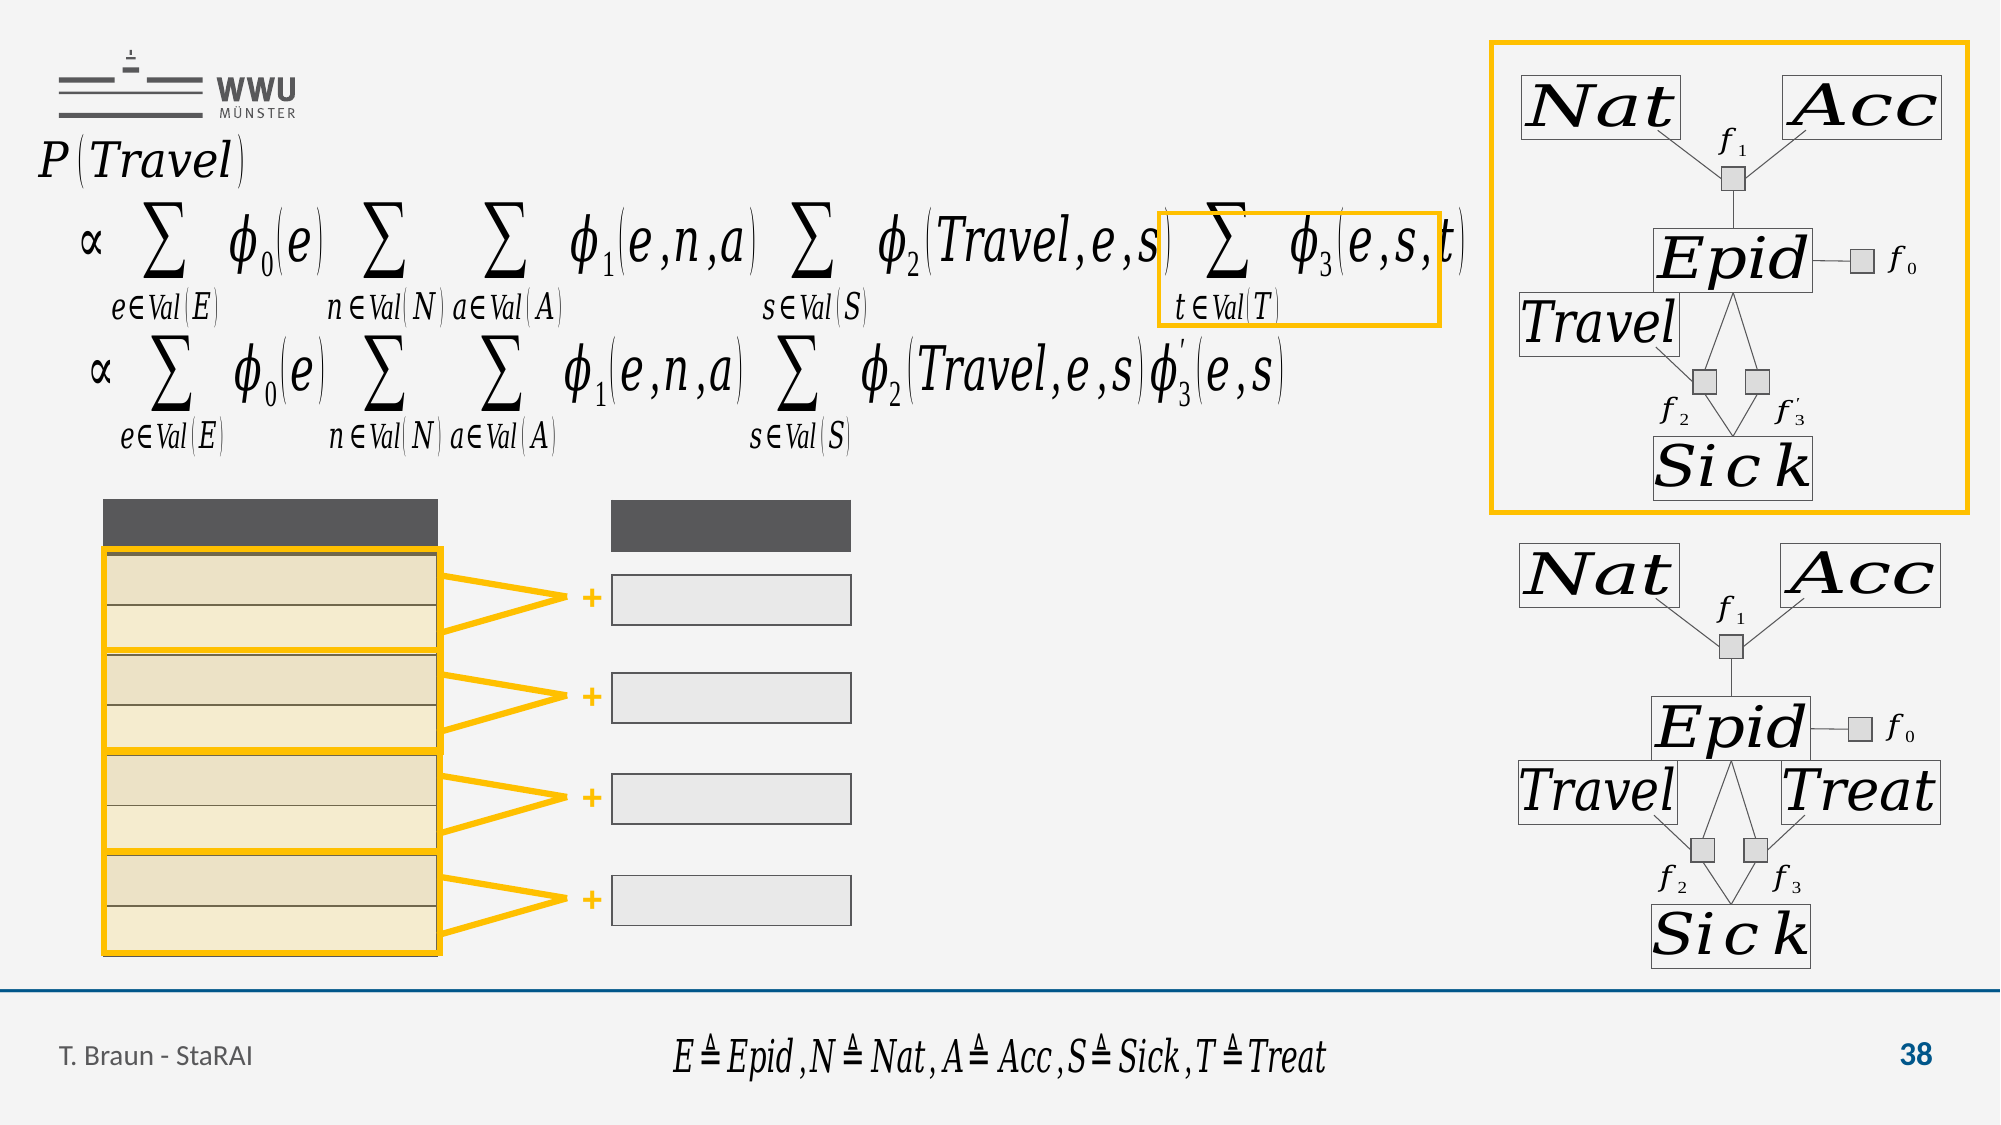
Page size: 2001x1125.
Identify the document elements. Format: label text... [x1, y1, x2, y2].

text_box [437, 566, 618, 634]
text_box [437, 868, 618, 936]
slide_number 38 [1822, 1012, 1941, 1072]
text_box [103, 851, 441, 954]
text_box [437, 767, 618, 835]
text_box [103, 749, 441, 851]
text_box [103, 548, 441, 649]
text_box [1517, 543, 1941, 969]
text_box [1491, 42, 1968, 513]
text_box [437, 665, 618, 733]
text_box [1158, 212, 1441, 326]
text_box [103, 649, 441, 749]
footer T. Braun - StaRAI [58, 1012, 1440, 1072]
